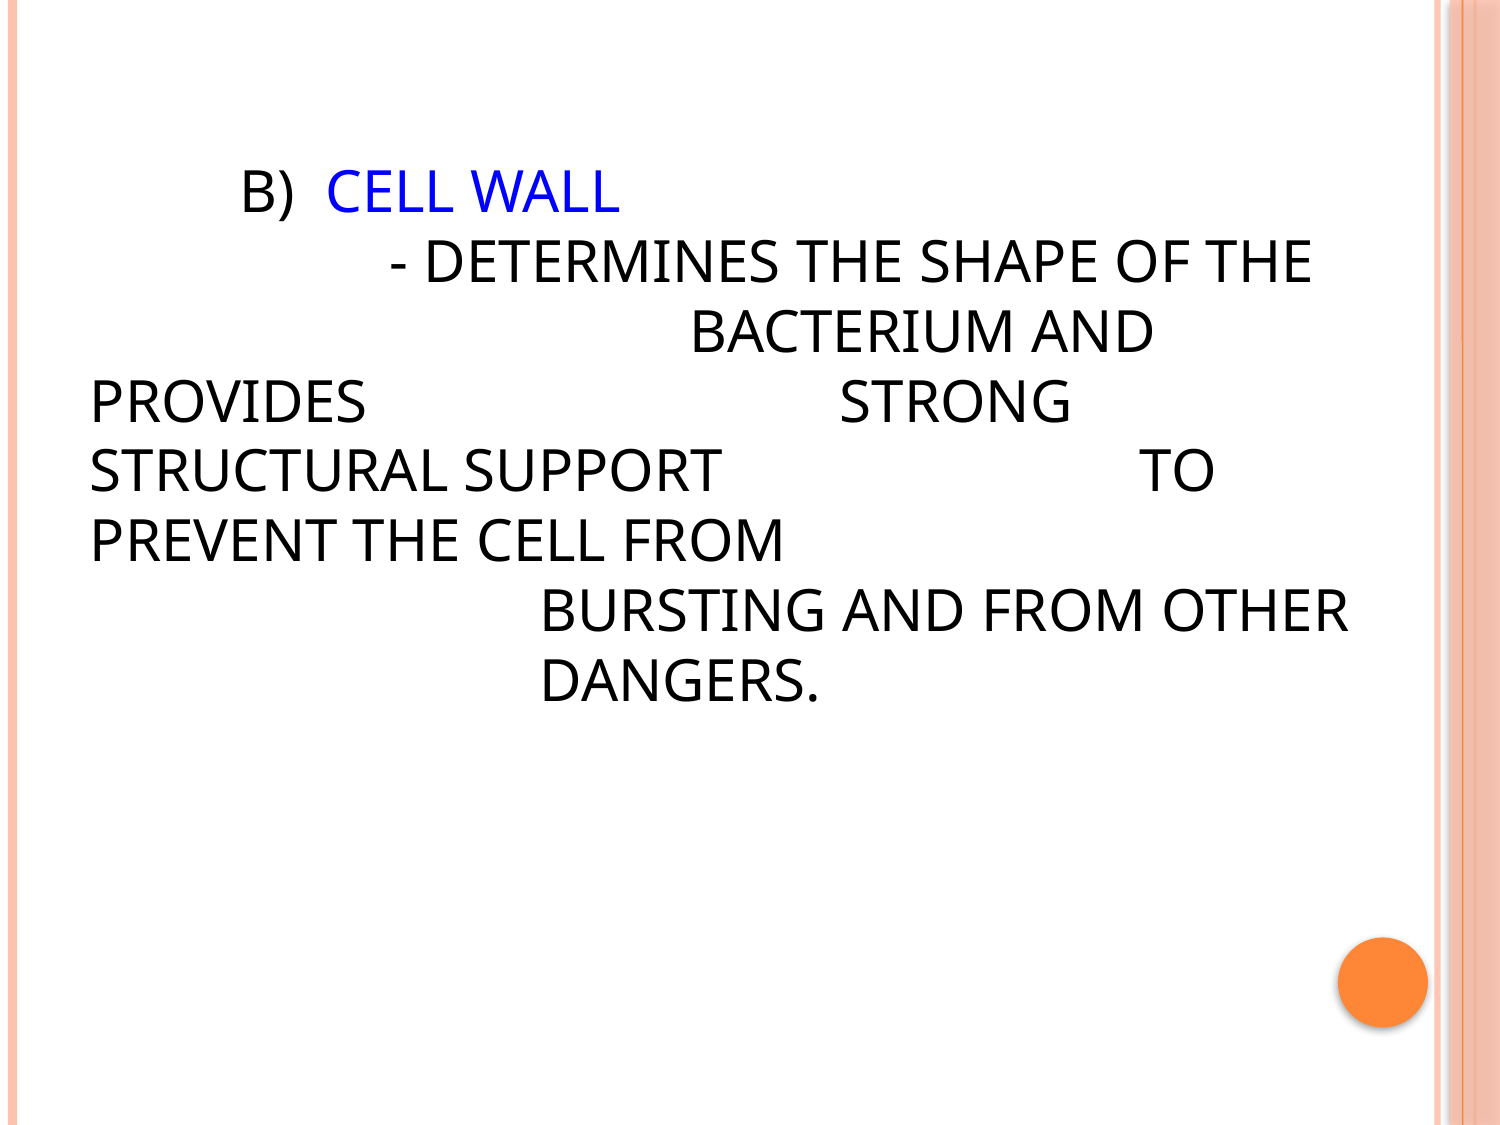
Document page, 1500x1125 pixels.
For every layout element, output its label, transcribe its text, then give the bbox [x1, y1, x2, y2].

title b) CELL WALL - determines the shape of the bacterium and provides strong structural support to prevent the cell from bursting and from other dangers. [75, 45, 1425, 1000]
